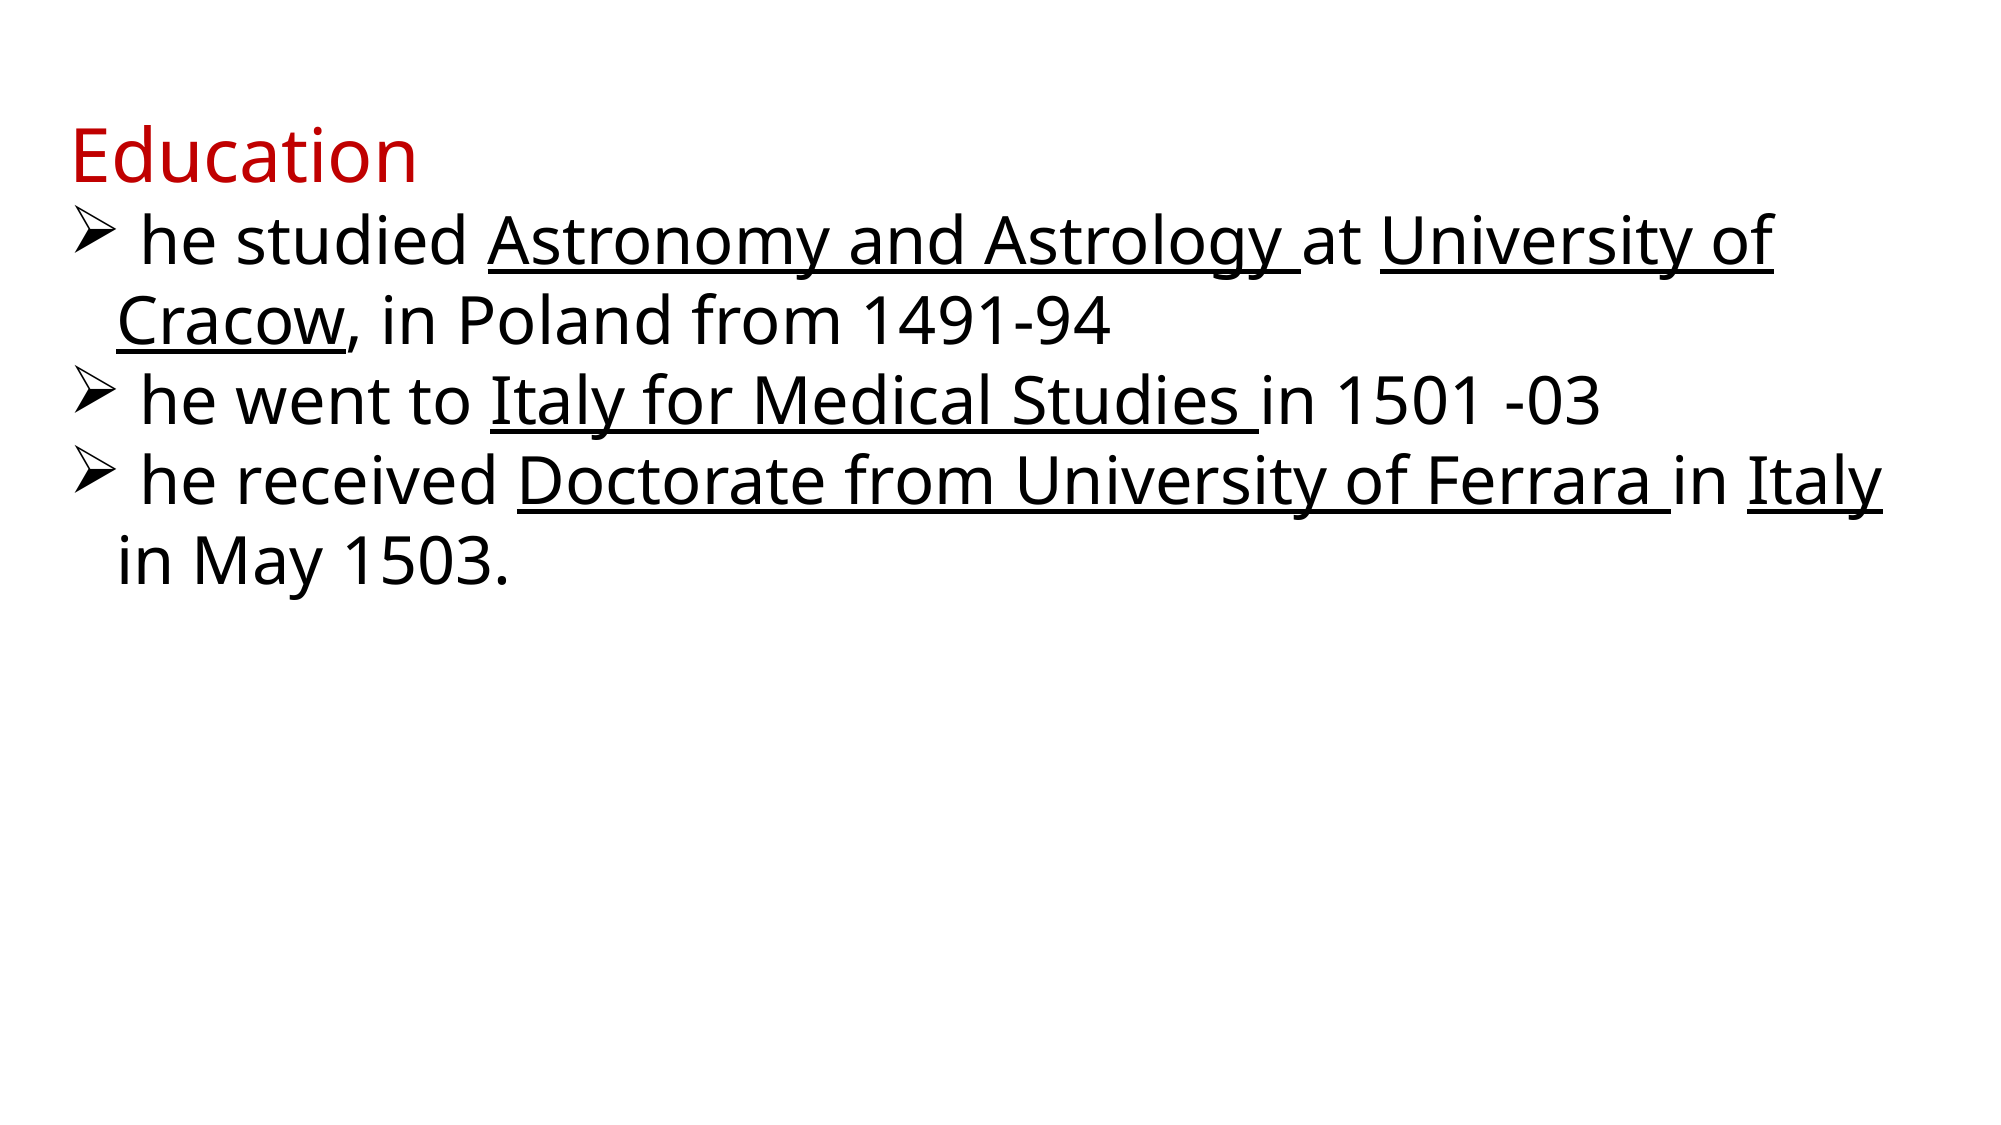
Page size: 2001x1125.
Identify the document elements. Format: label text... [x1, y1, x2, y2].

text_box Education he studied Astronomy and Astrology at University of Cracow, in Poland from 1491-94 he went to Italy for Medical Studies in 1501 -03 he received Doctorate from University of Ferrara in Italy in May 1503. [54, 100, 1969, 685]
